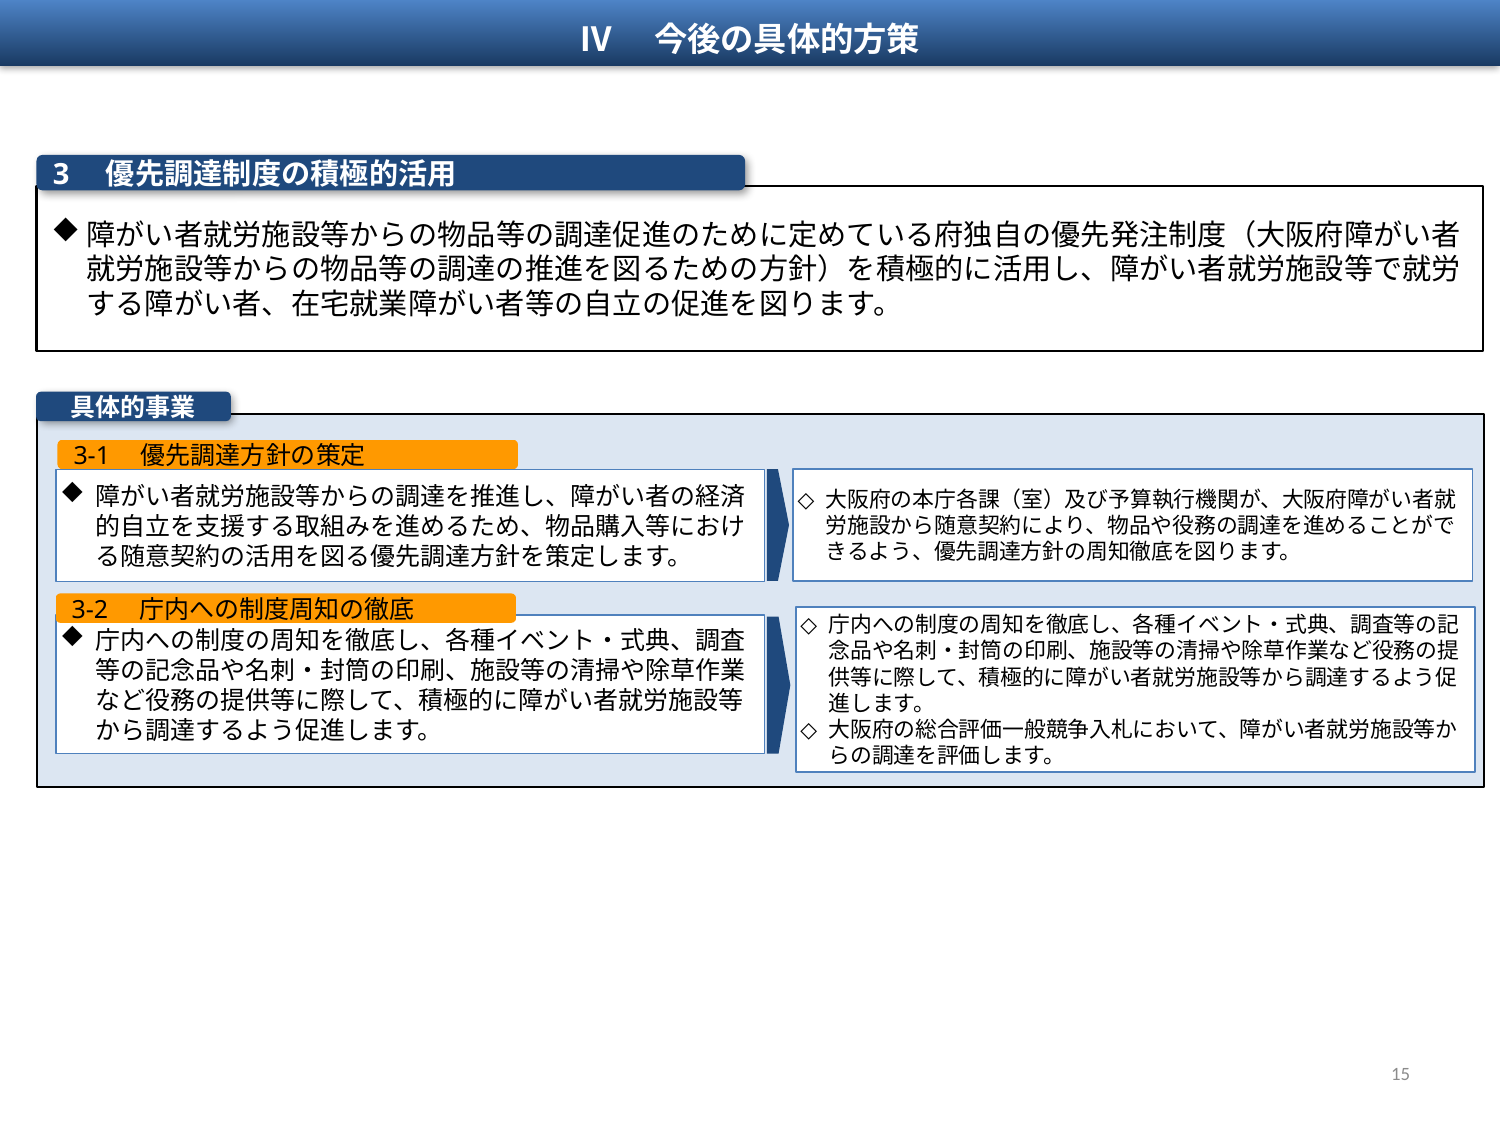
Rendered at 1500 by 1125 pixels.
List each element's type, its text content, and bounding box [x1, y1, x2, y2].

text_box Ⅳ 今後の具体的方策 [0, 0, 1500, 66]
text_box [35, 154, 1485, 788]
slide_number 15 [1074, 1042, 1425, 1103]
